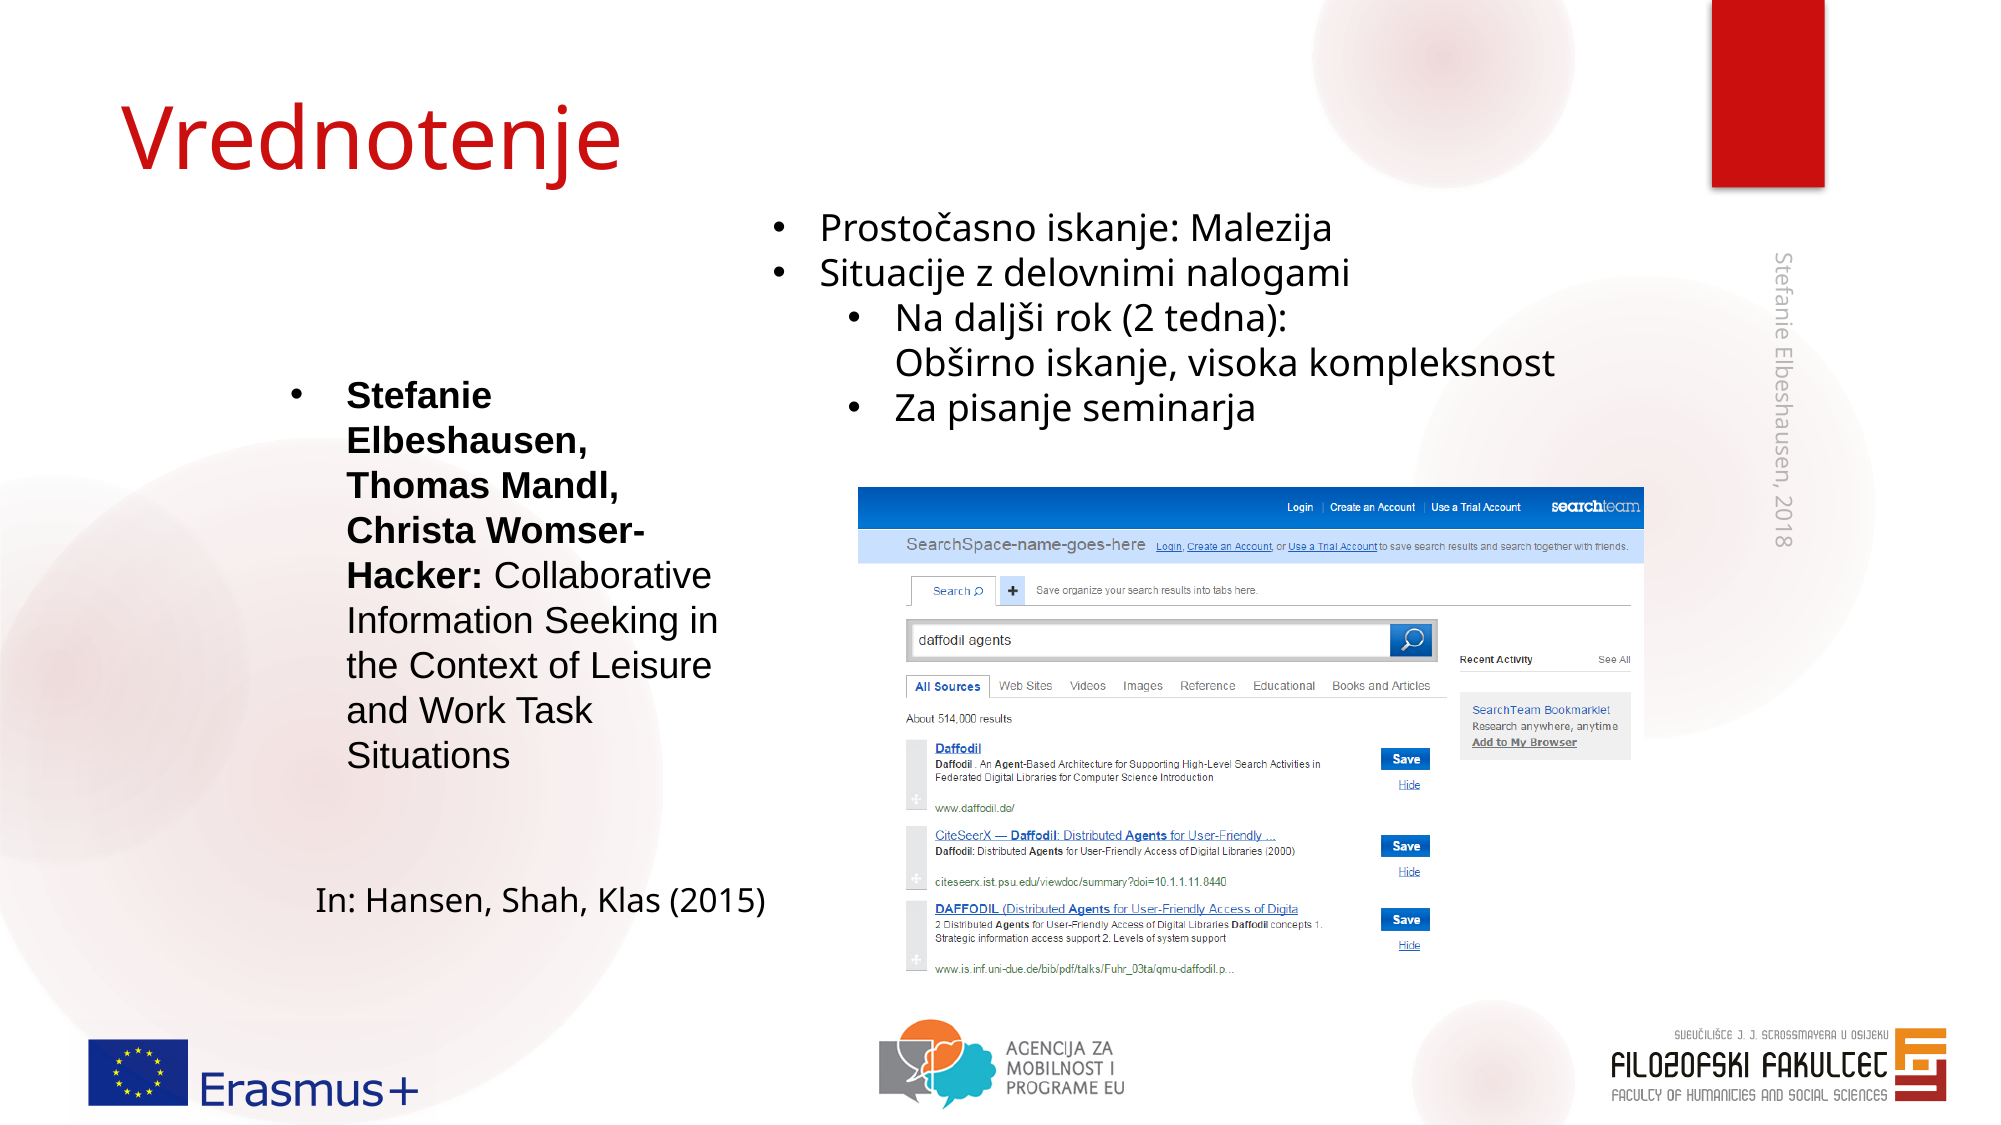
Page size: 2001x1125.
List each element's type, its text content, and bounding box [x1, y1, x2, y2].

picture [69, 1020, 437, 1125]
text_box Stefanie Elbeshausen, Thomas Mandl, Christa Womser-Hacker: Collaborative Information Seeking in the Context of Leisure and Work Task Situations [275, 363, 736, 959]
picture [879, 999, 1140, 1125]
picture [857, 486, 1644, 984]
picture [1610, 1017, 1951, 1112]
text_box Prostočasno iskanje: Malezija Situacije z delovnimi nalogami Na daljši rok (2 tedna): Obširno iskanje, visoka kompleksnost Za pisanje seminarja [757, 196, 1571, 436]
footer Stefanie Elbeshausen, 2018 [1760, 237, 1811, 871]
text_box In: Hansen, Shah, Klas (2015) [300, 871, 798, 927]
title Vrednotenje [106, 74, 1649, 304]
